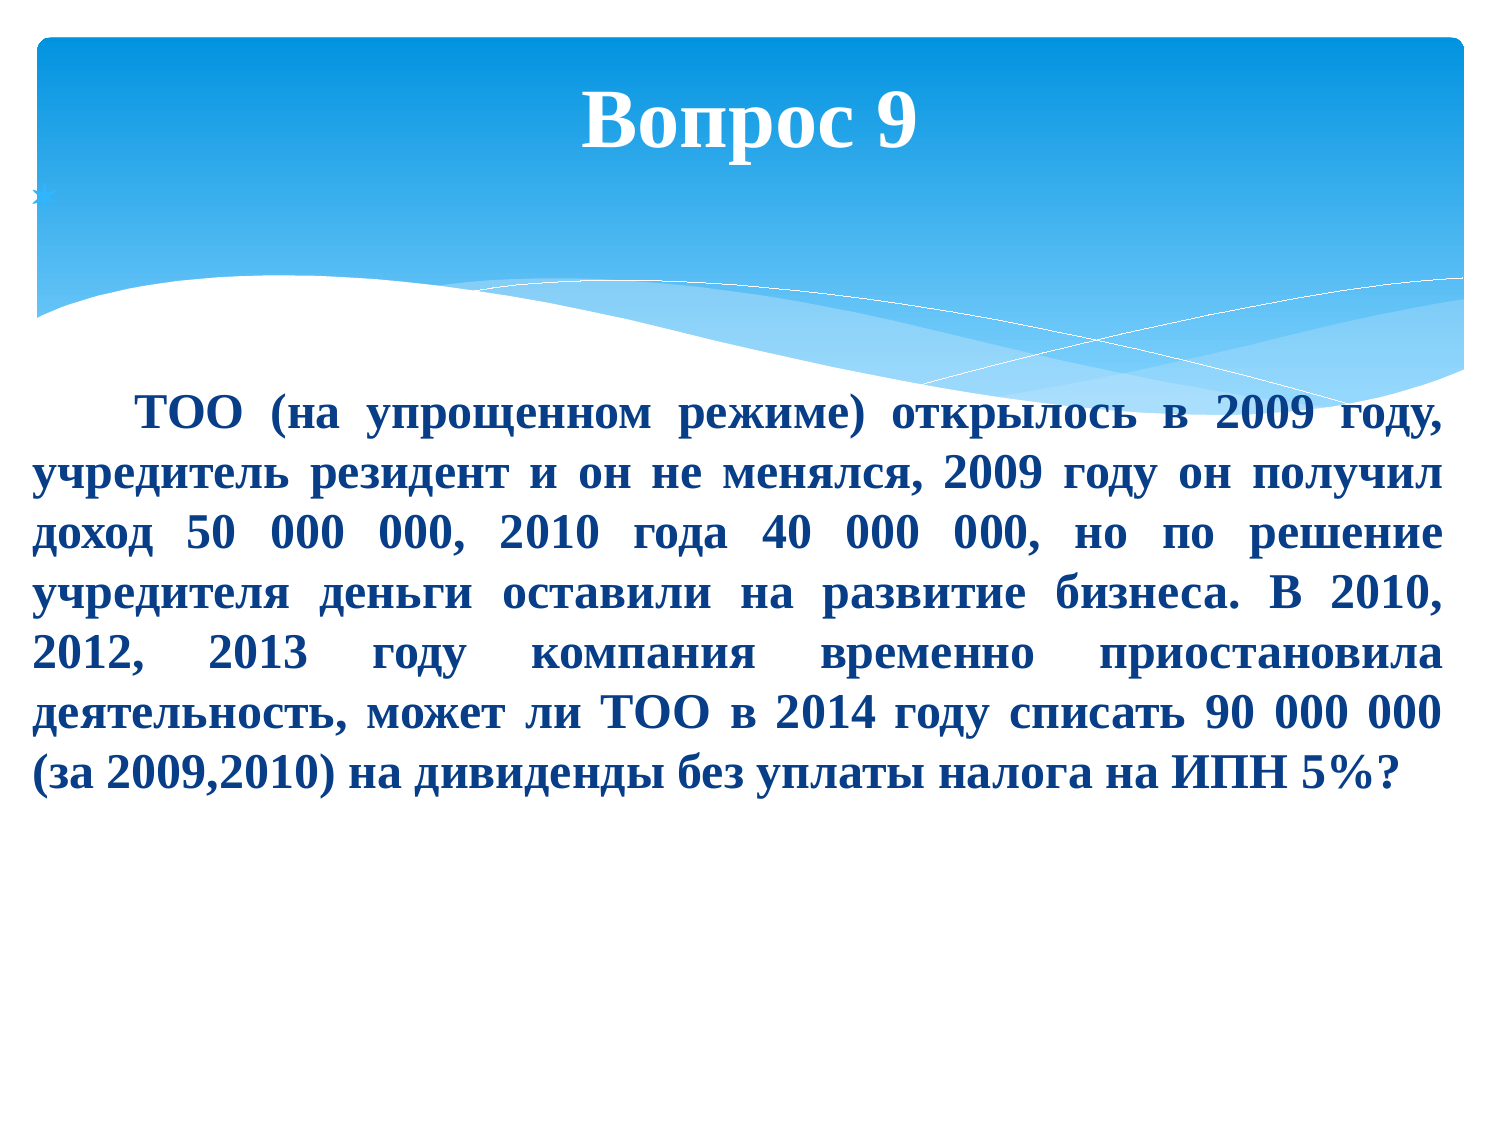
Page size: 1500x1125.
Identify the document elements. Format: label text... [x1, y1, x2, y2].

title Вопрос 9 [75, 55, 1425, 173]
list ТОО (на упрощенном режиме) открылось в 2009 году, учредитель резидент и он не менялся, 2009 году он получил доход 50 000 000, 2010 года 40 000 000, но по решение учредителя деньги оставили на развитие бизнеса. В 2010, 2012, 2013 году компания временно приостановила деятельность, может ли ТОО в 2014 году списать 90 000 000 (за 2009,2010) на дивиденды без уплаты налога на ИПН 5%? [17, 160, 1459, 1094]
